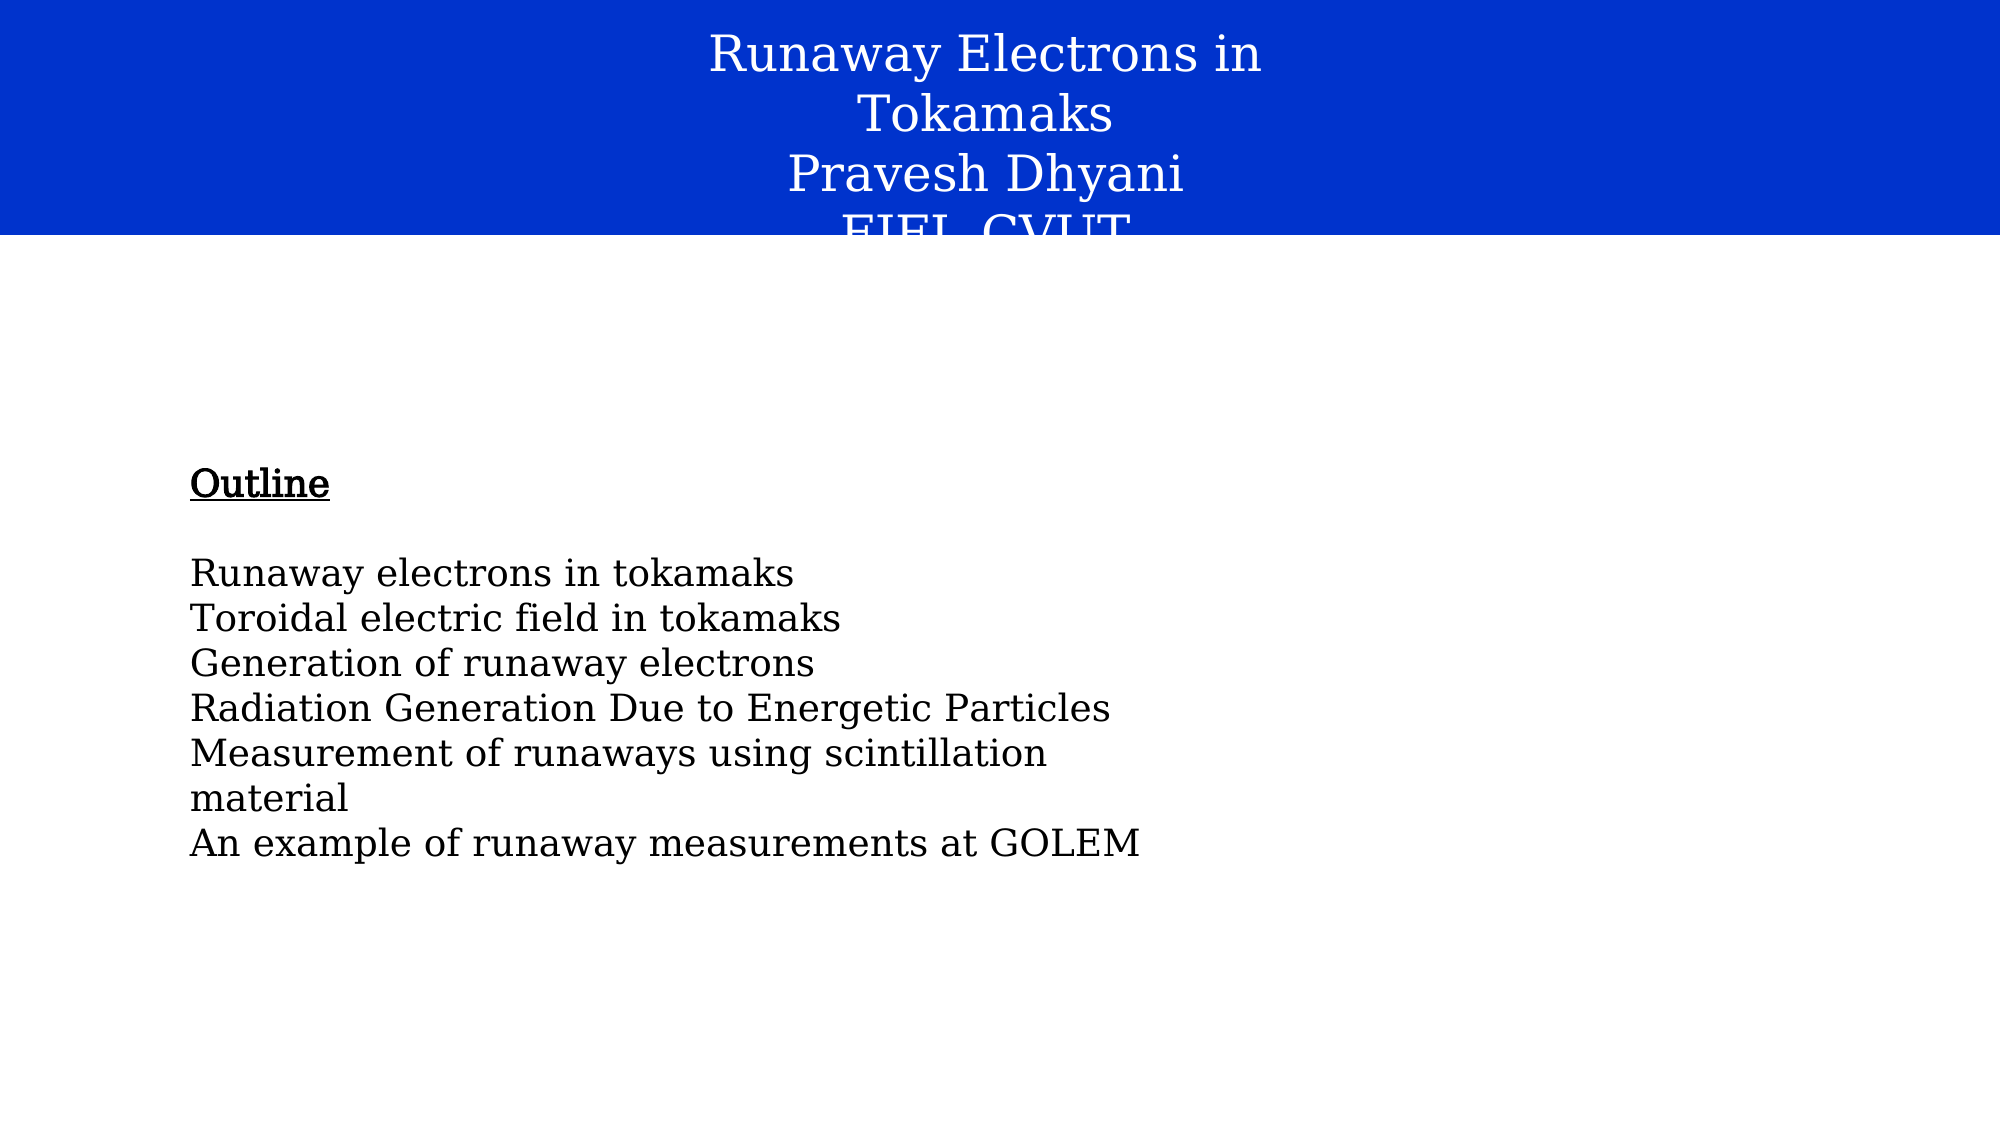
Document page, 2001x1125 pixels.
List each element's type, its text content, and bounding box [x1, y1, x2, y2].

text_box [0, 0, 2000, 235]
text_box Outline Runaway electrons in tokamaks Toroidal electric field in tokamaks Generation of runaway electrons Radiation Generation Due to Energetic Particles Measurement of runaways using scintillation material An example of runaway measurements at GOLEM [174, 451, 1192, 872]
text_box Runaway Electrons in Tokamaks Pravesh Dhyani FJFI, CVUT [620, 14, 1352, 270]
